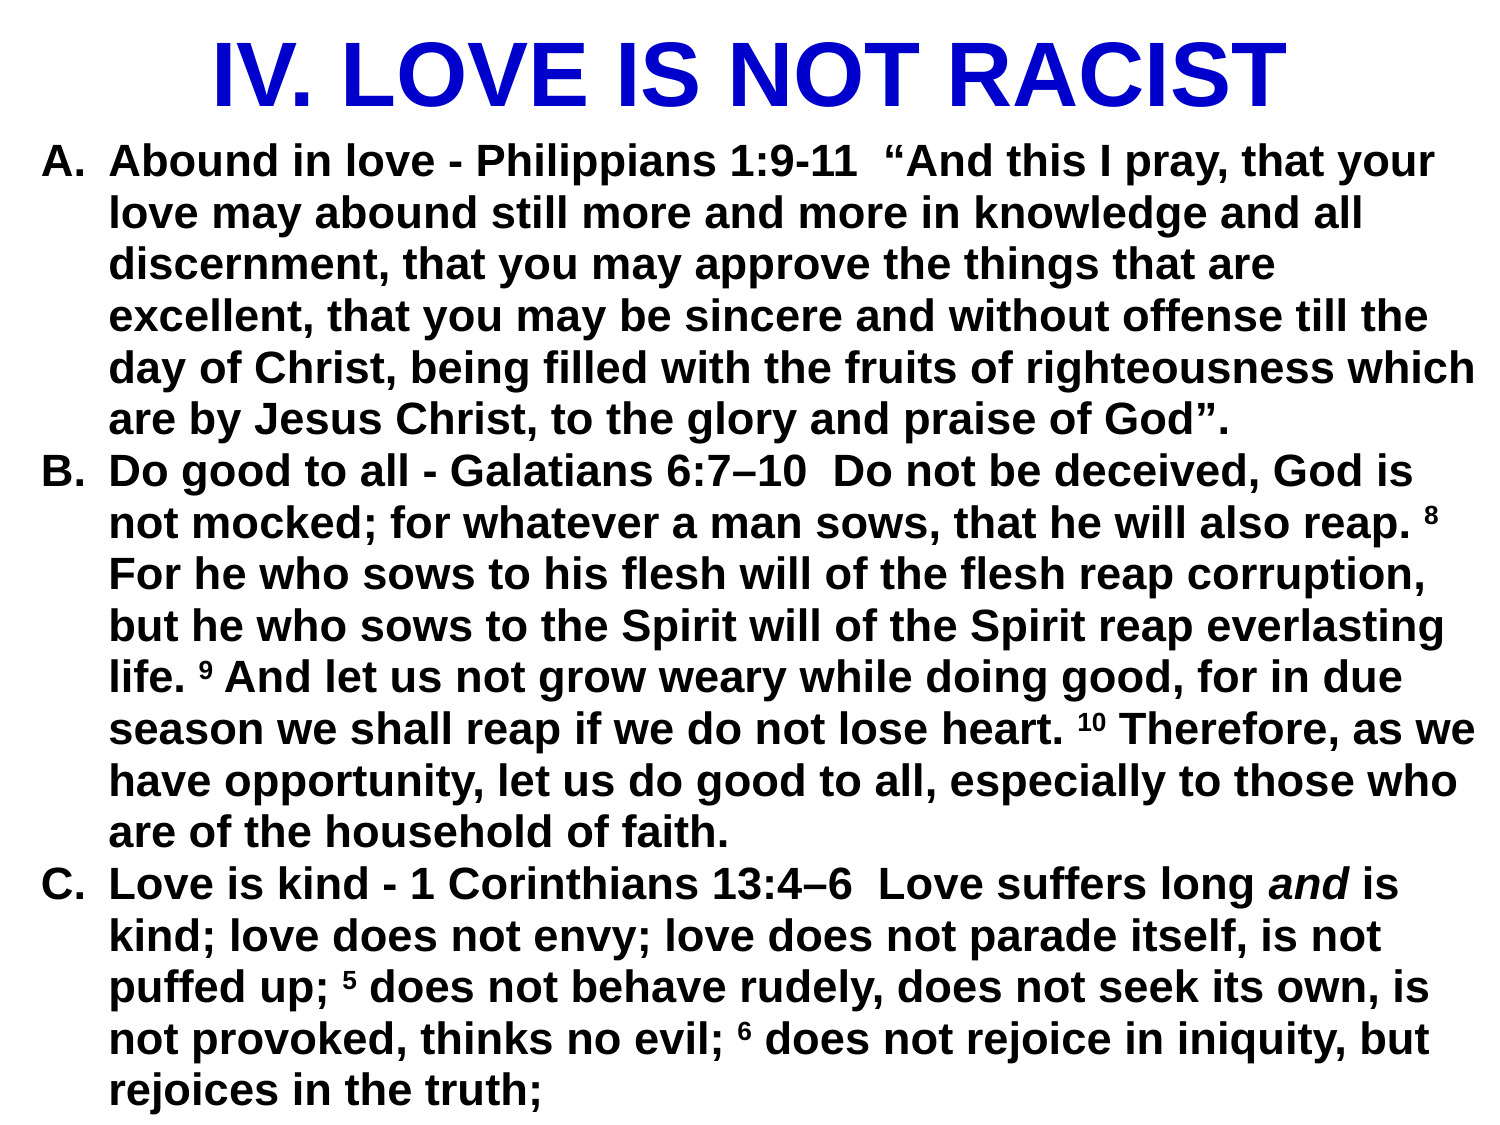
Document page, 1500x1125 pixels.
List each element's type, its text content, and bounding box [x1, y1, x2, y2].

title IV. LOVE IS NOT RACIST [0, 0, 1500, 154]
list Abound in love - Philippians 1:9-11 “And this I pray, that your love may abound still more and more in knowledge and all discernment, that you may approve the things that are excellent, that you may be sincere and without offense till the day of Christ, being filled with the fruits of righteousness which are by Jesus Christ, to the glory and praise of God”. Do good to all - Galatians 6:7–10 Do not be deceived, God is not mocked; for whatever a man sows, that he will also reap. 8 For he who sows to his flesh will of the flesh reap corruption, but he who sows to the Spirit will of the Spirit reap everlasting life. 9 And let us not grow weary while doing good, for in due season we shall reap if we do not lose heart. 10 Therefore, as we have opportunity, let us do good to all, especially to those who are of the household of faith. Love is kind - 1 Corinthians 13:4–6 Love suffers long and is kind; love does not envy; love does not parade itself, is not puffed up; 5 does not behave rudely, does not seek its own, is not provoked, thinks no evil; 6 does not rejoice in iniquity, but rejoices in the truth; [25, 128, 1500, 1125]
